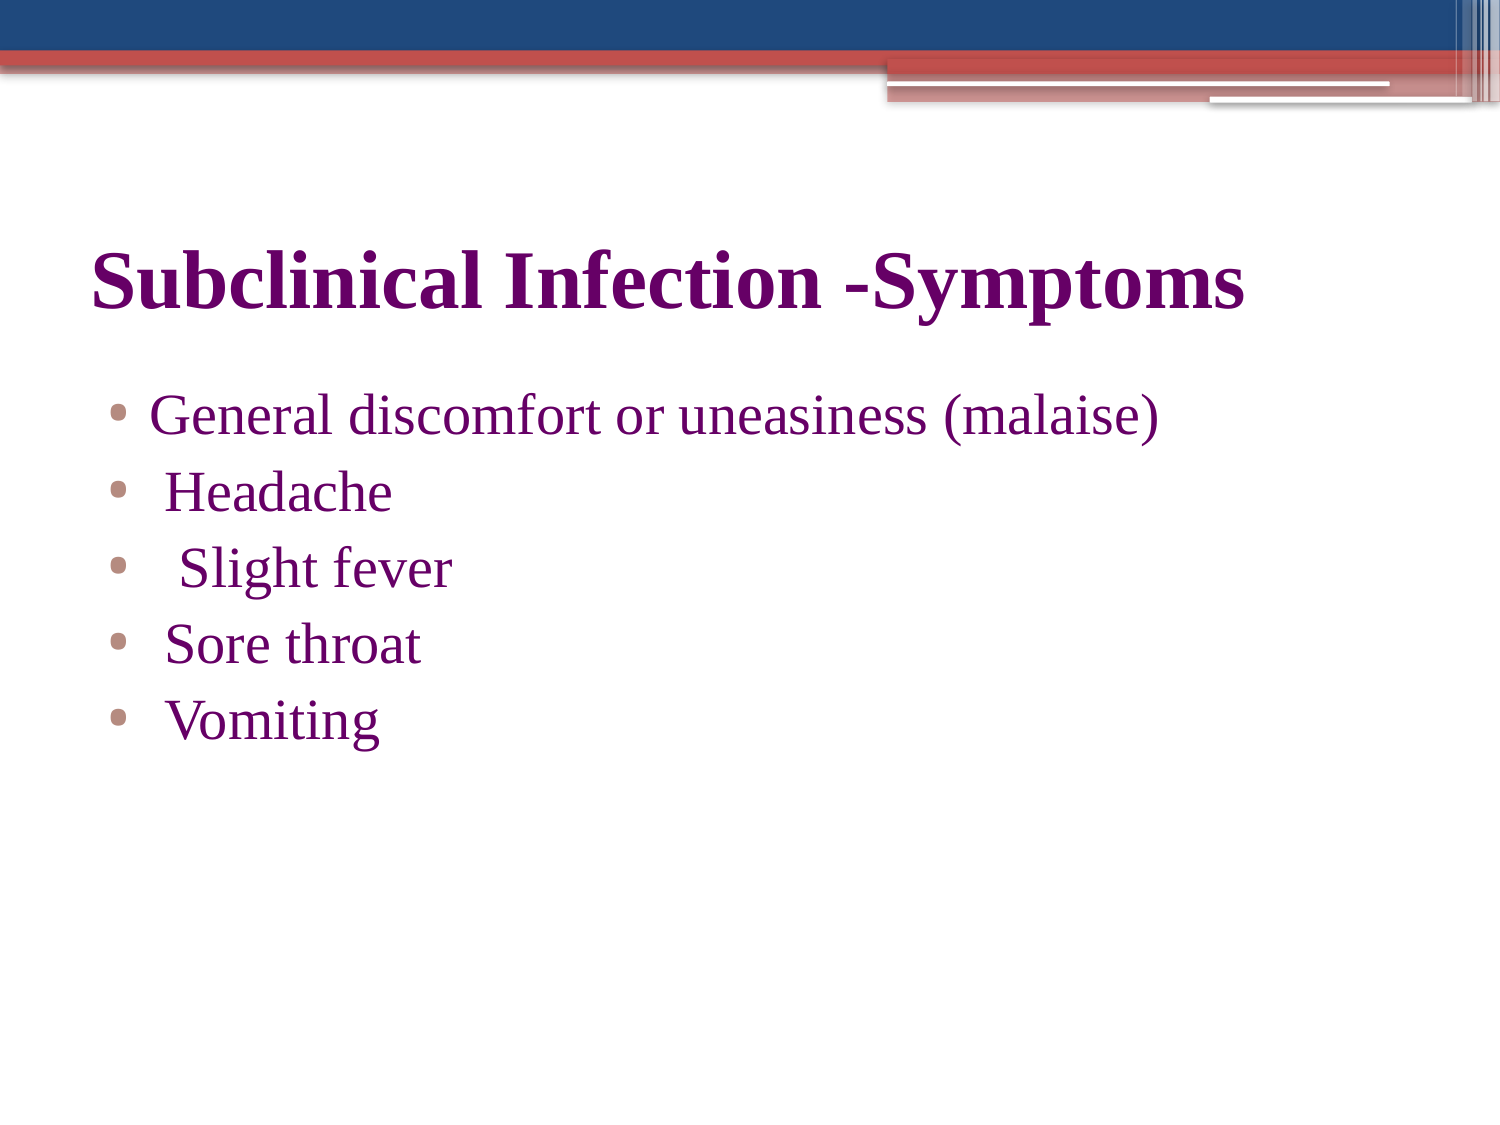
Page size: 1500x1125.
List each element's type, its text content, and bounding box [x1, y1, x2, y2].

title Subclinical Infection -Symptoms [75, 187, 1425, 363]
list General discomfort or uneasiness (malaise) Headache Slight fever Sore throat Vomiting [75, 369, 1425, 1079]
